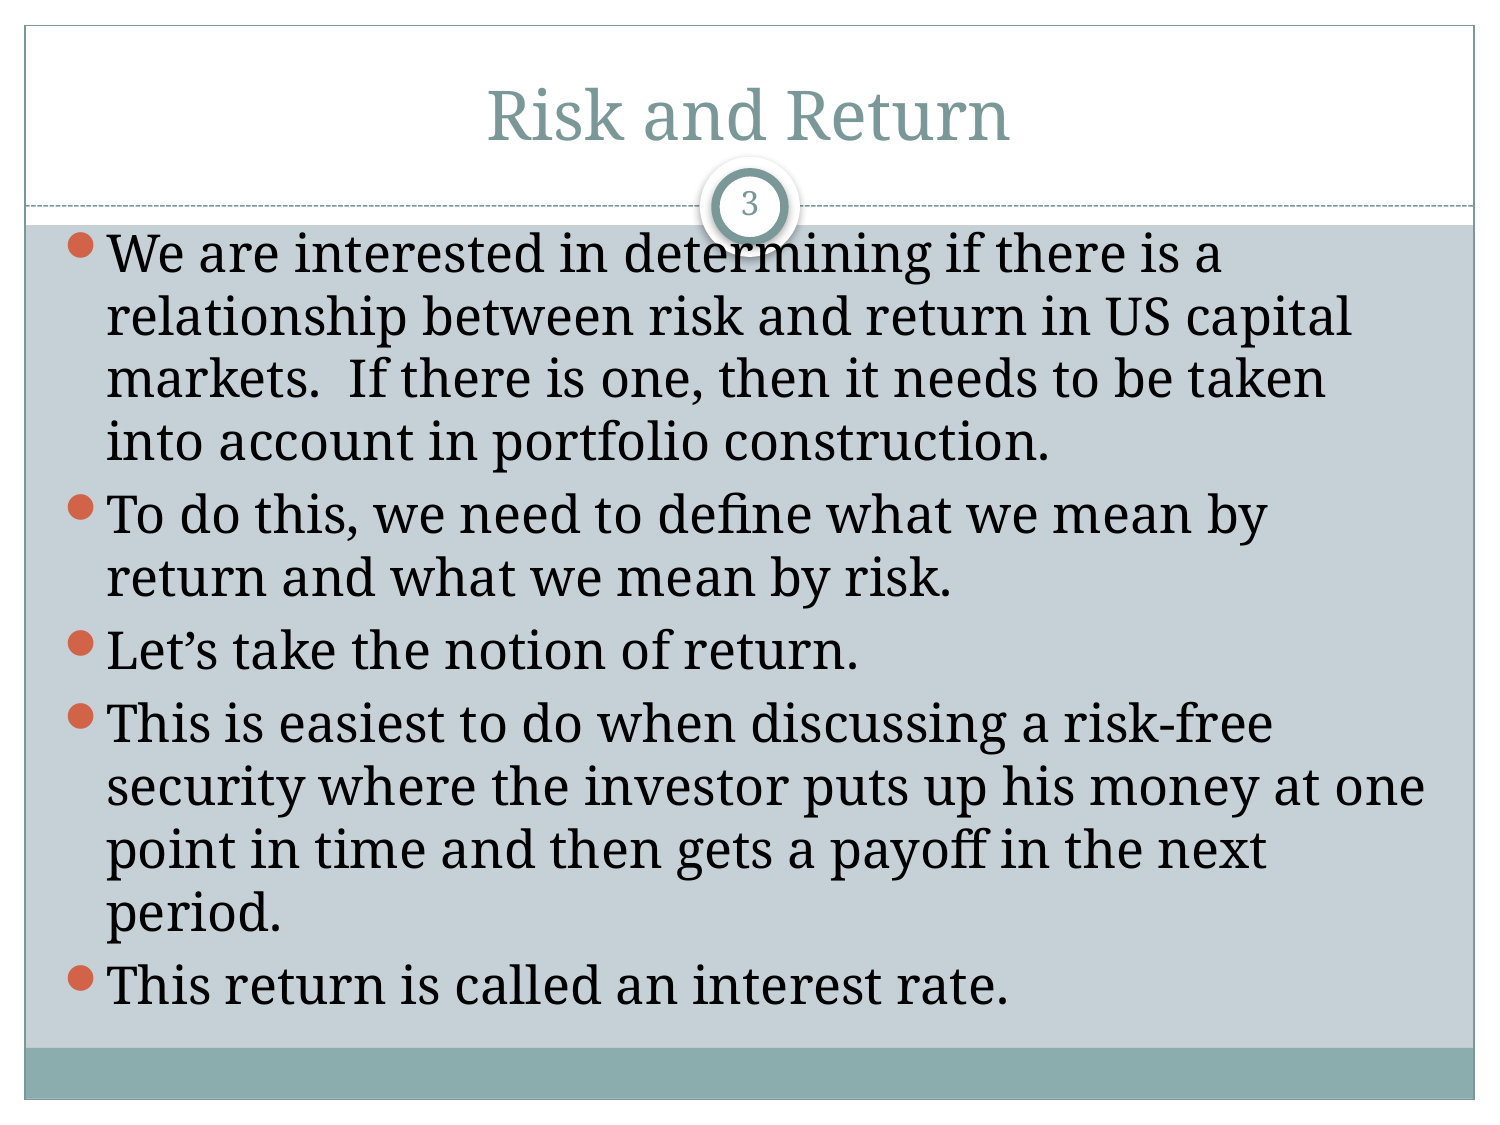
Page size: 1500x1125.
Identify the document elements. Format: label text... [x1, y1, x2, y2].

list We are interested in determining if there is a relationship between risk and return in US capital markets. If there is one, then it needs to be taken into account in portfolio construction. To do this, we need to define what we mean by return and what we mean by risk. Let’s take the notion of return. This is easiest to do when discussing a risk-free security where the investor puts up his money at one point in time and then gets a payoff in the next period. This return is called an interest rate. [49, 212, 1445, 1025]
title Risk and Return [49, 37, 1450, 162]
slide_number 3 [712, 168, 788, 212]
